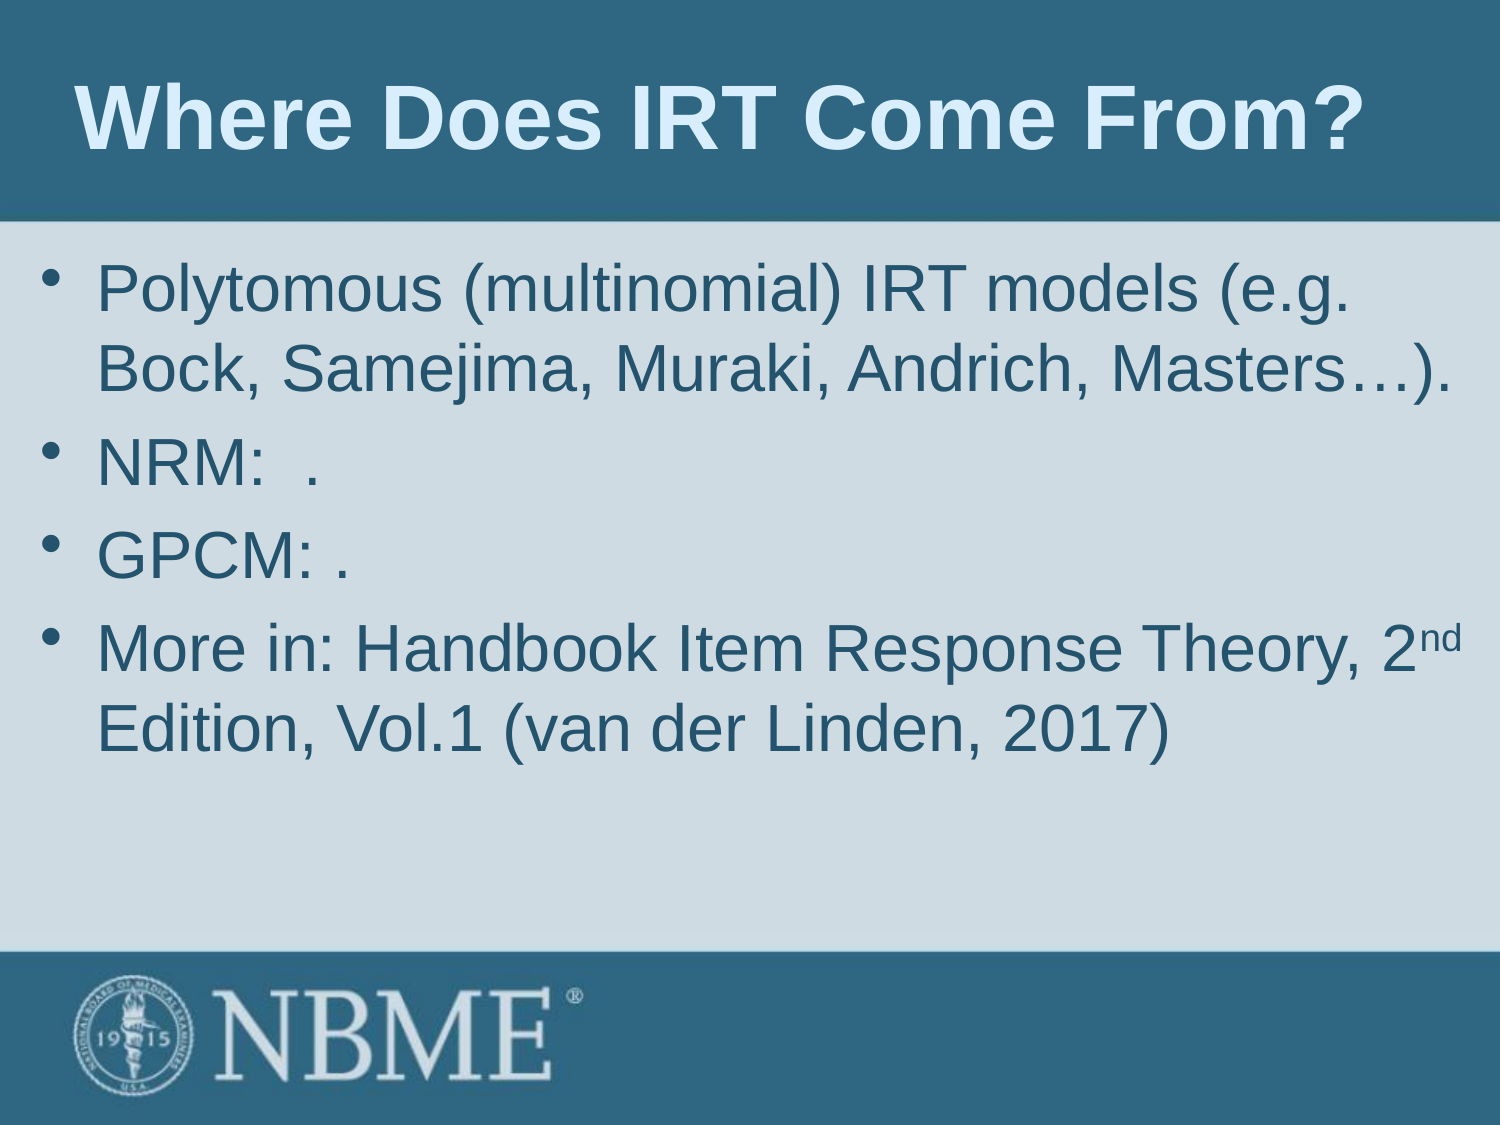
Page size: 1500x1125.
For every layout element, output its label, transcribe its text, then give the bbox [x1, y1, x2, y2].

picture [0, 0, 1500, 1125]
title Where Does IRT Come From? [59, 12, 1410, 213]
